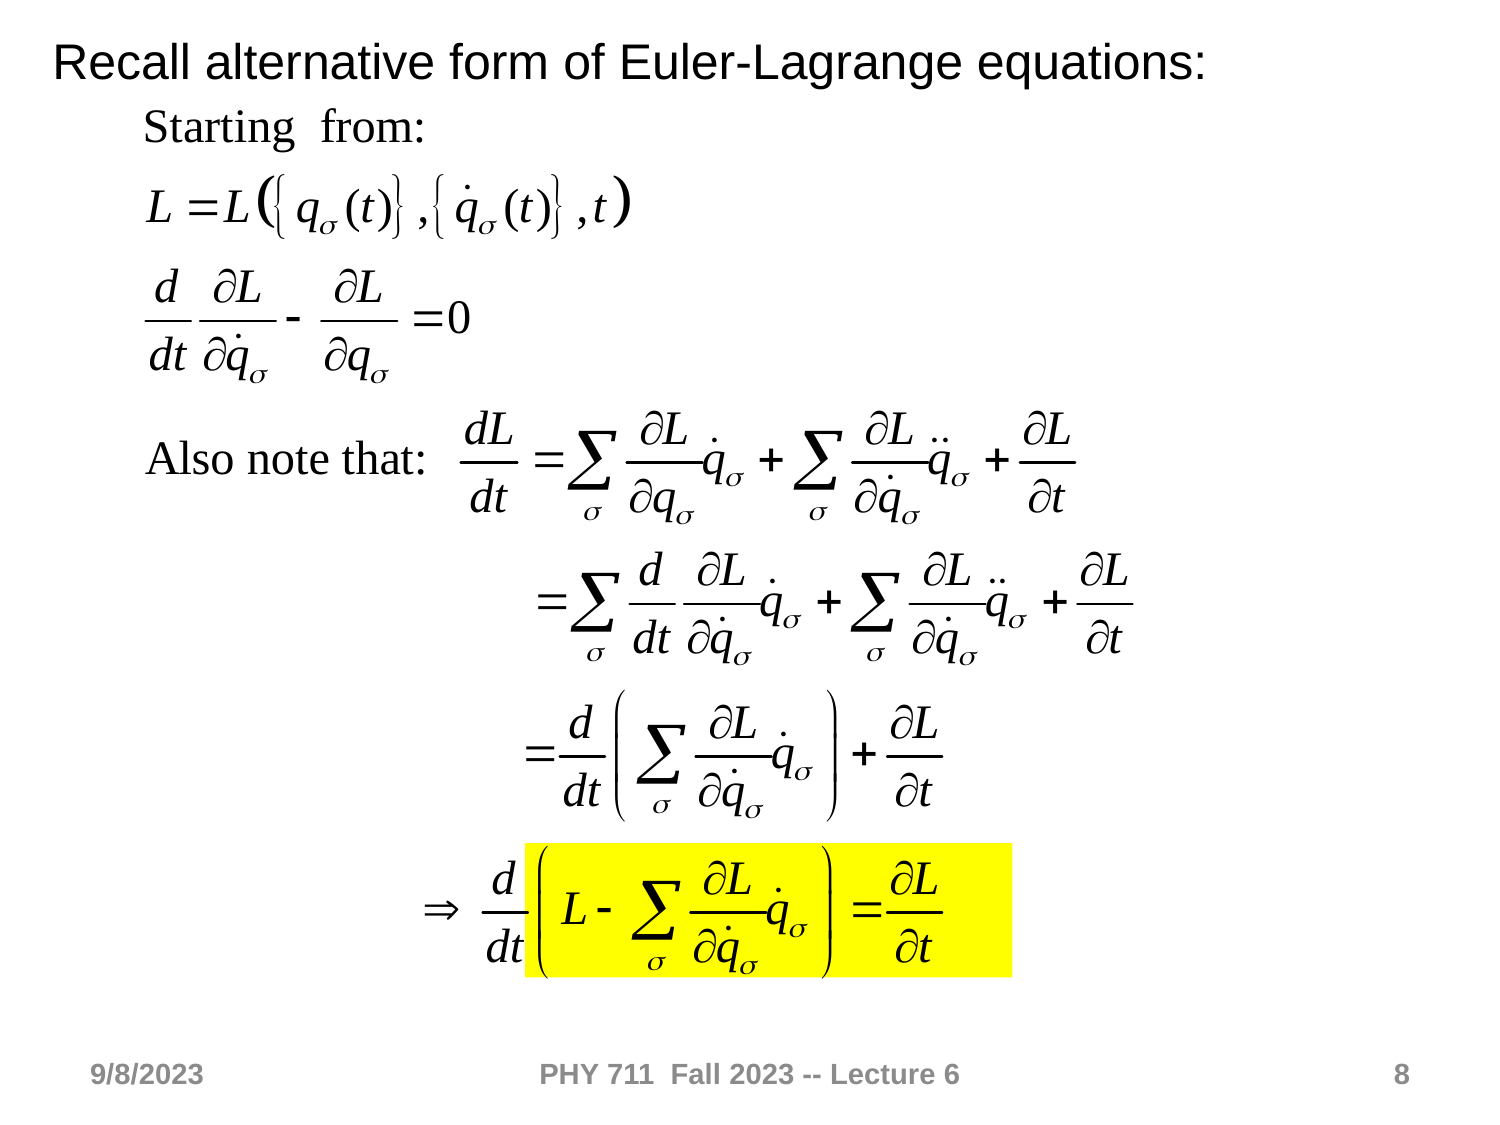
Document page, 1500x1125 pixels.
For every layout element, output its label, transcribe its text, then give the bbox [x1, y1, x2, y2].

slide_number 8 [1074, 1042, 1425, 1103]
text_box Recall alternative form of Euler-Lagrange equations: [37, 22, 1313, 98]
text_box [137, 97, 1142, 988]
footer PHY 711 Fall 2023 -- Lecture 6 [437, 1042, 1063, 1103]
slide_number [75, 1042, 425, 1103]
